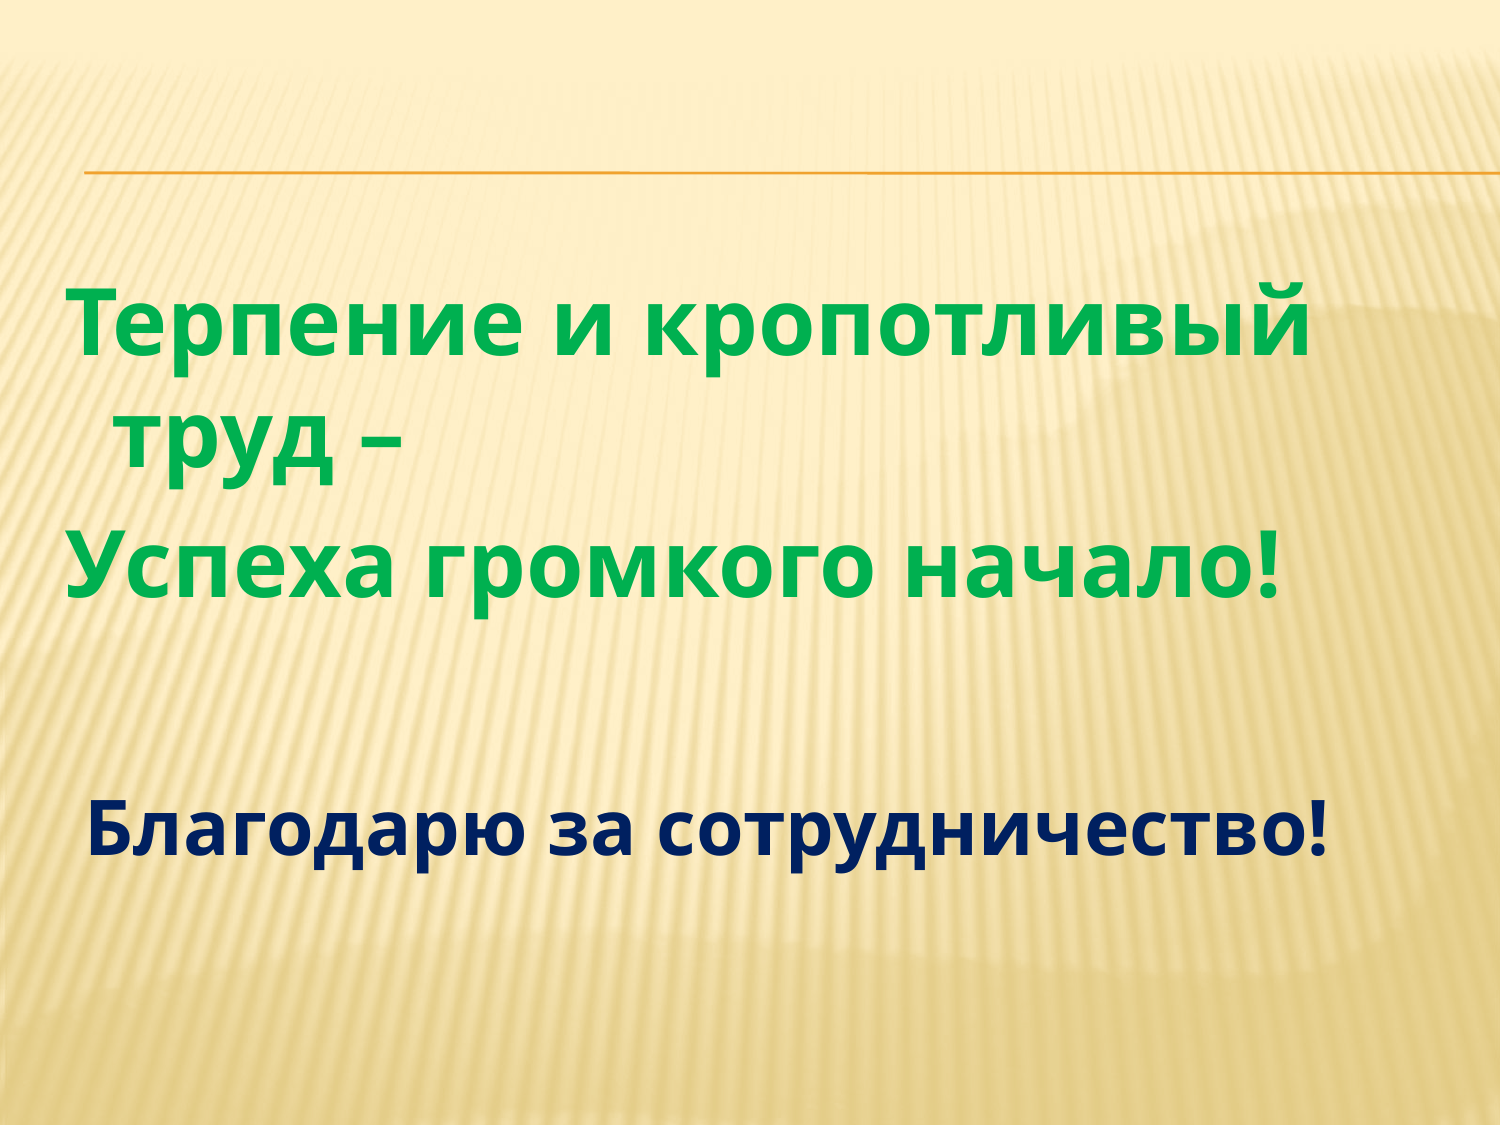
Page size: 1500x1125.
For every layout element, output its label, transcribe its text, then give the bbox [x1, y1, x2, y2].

list Терпение и кропотливый труд – Успеха громкого начало! Благодарю за сотрудничество! [50, 254, 1475, 998]
